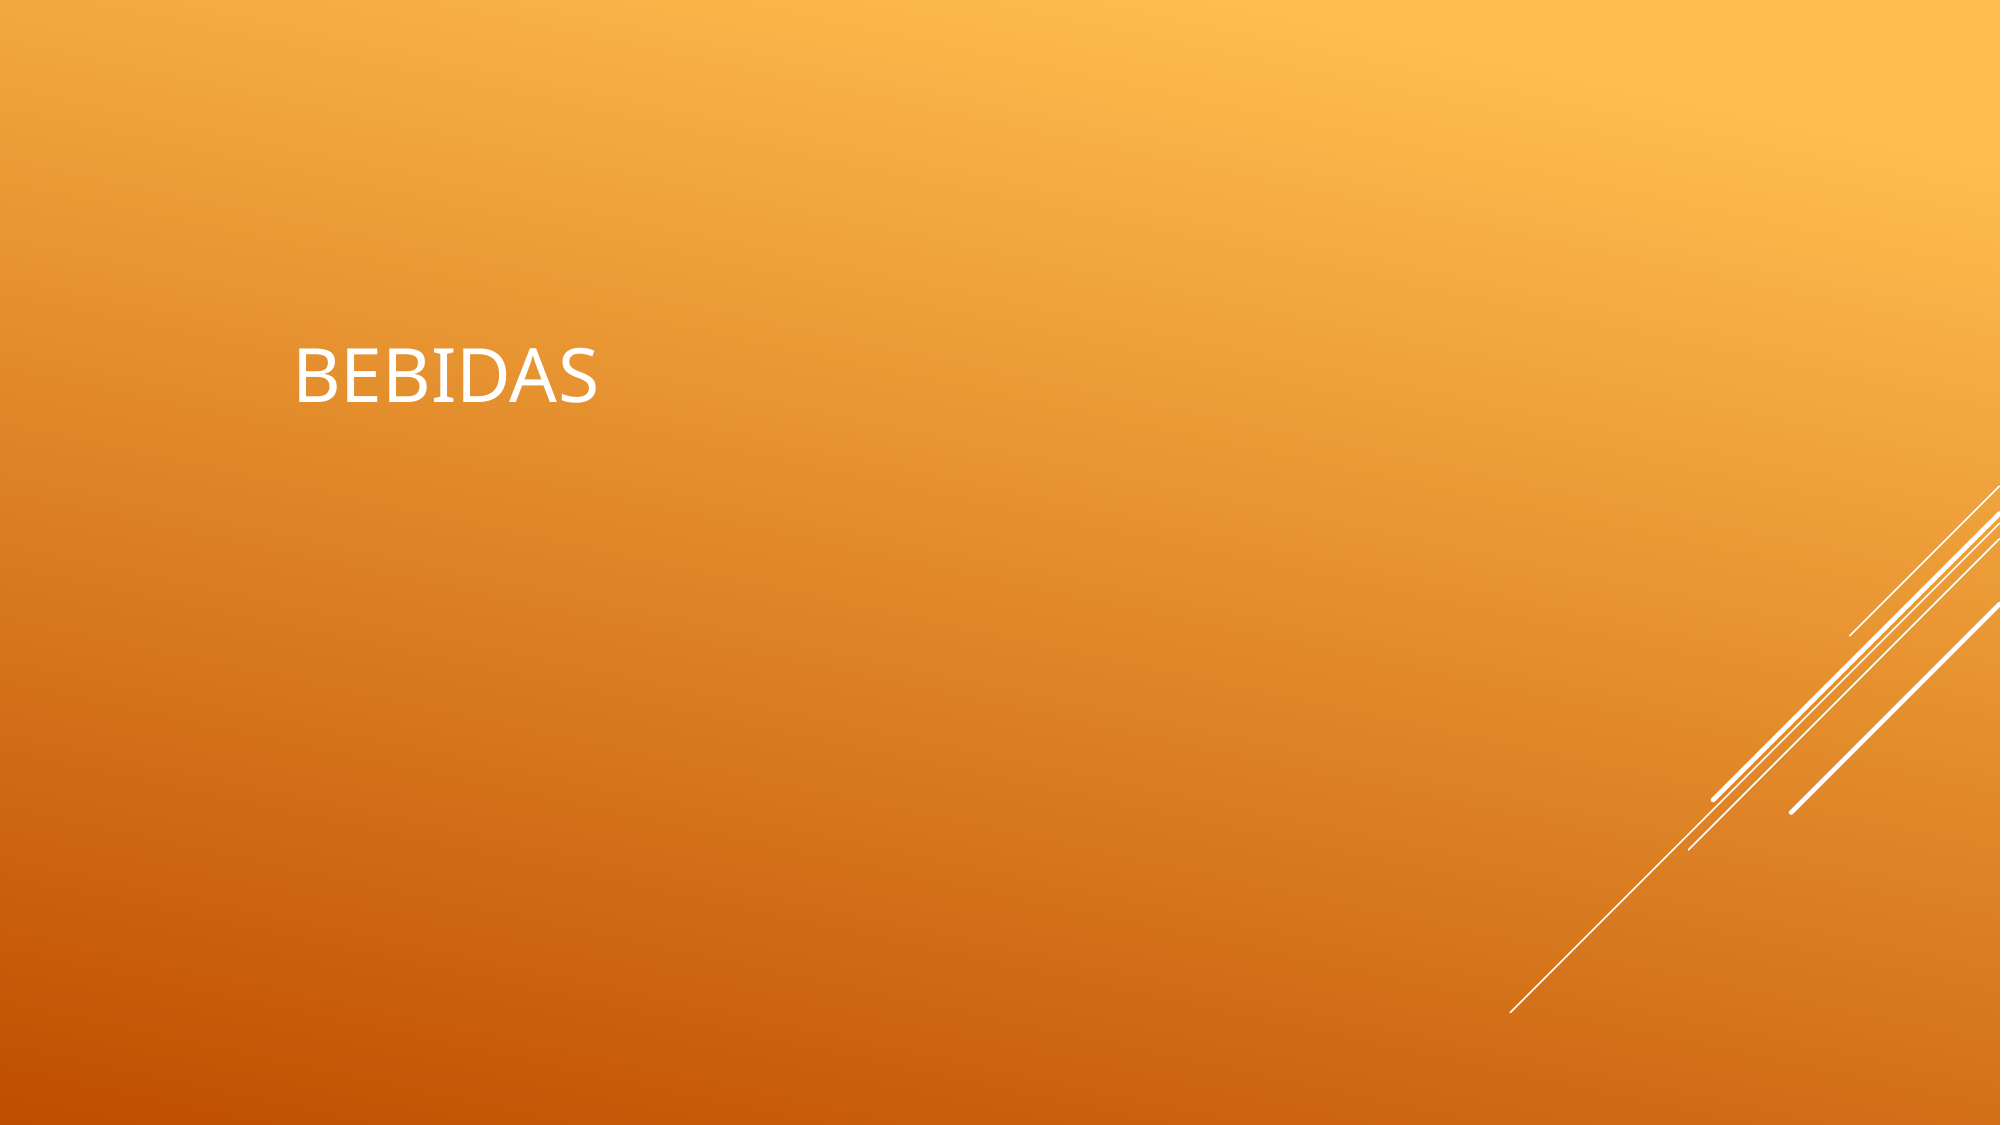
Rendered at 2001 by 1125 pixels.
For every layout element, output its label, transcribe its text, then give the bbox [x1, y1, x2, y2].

title bebidas [277, 249, 1677, 497]
